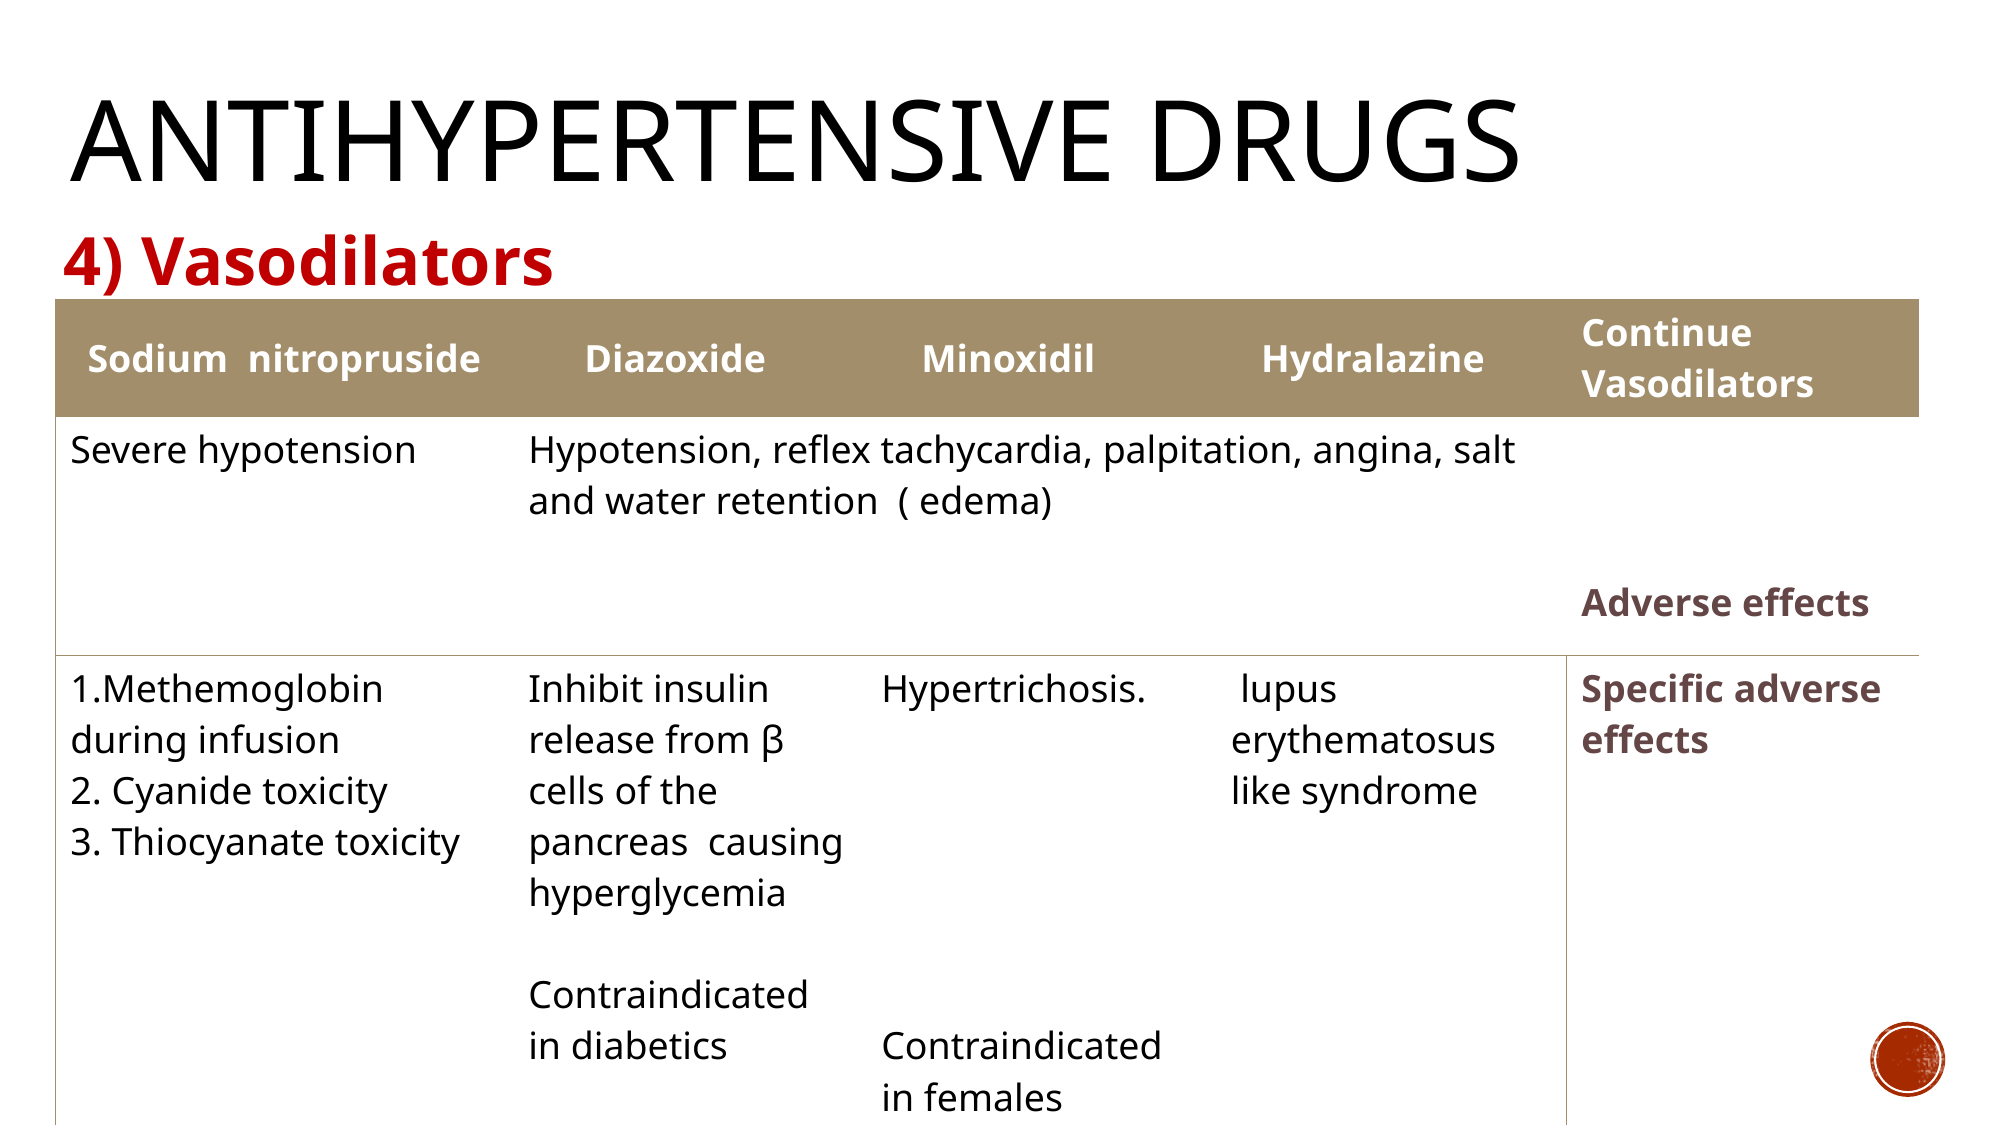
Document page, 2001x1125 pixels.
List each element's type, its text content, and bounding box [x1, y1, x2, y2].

table_cell Specific adverse effects [1567, 656, 1919, 1125]
table_cell Hypotension, reflex tachycardia, palpitation, angina, salt and water retention ( edema) [513, 417, 1566, 655]
table_header Sodium nitropruside [56, 300, 513, 416]
title Antihypertensive drugs [55, 13, 1706, 220]
table_header Hydralazine [1180, 300, 1566, 416]
table_cell Adverse effects [1566, 417, 1919, 655]
list 4) Vasodilators [48, 220, 1884, 886]
table_cell Severe hypotension [56, 417, 513, 655]
table_header Diazoxide [513, 300, 837, 416]
table_header Minoxidil [837, 300, 1180, 416]
table_cell Inhibit insulin release from β cells of the pancreas causing hyperglycemia Contraindicated in diabetics [513, 656, 866, 1125]
table_cell lupus erythematosus like syndrome [1216, 656, 1566, 1125]
table_cell Hypertrichosis. Contraindicated in females [866, 656, 1216, 1125]
table_header Continue Vasodilators [1566, 300, 1919, 416]
table_cell 1.Methemoglobin during infusion 2. Cyanide toxicity 3. Thiocyanate toxicity [56, 656, 513, 1125]
